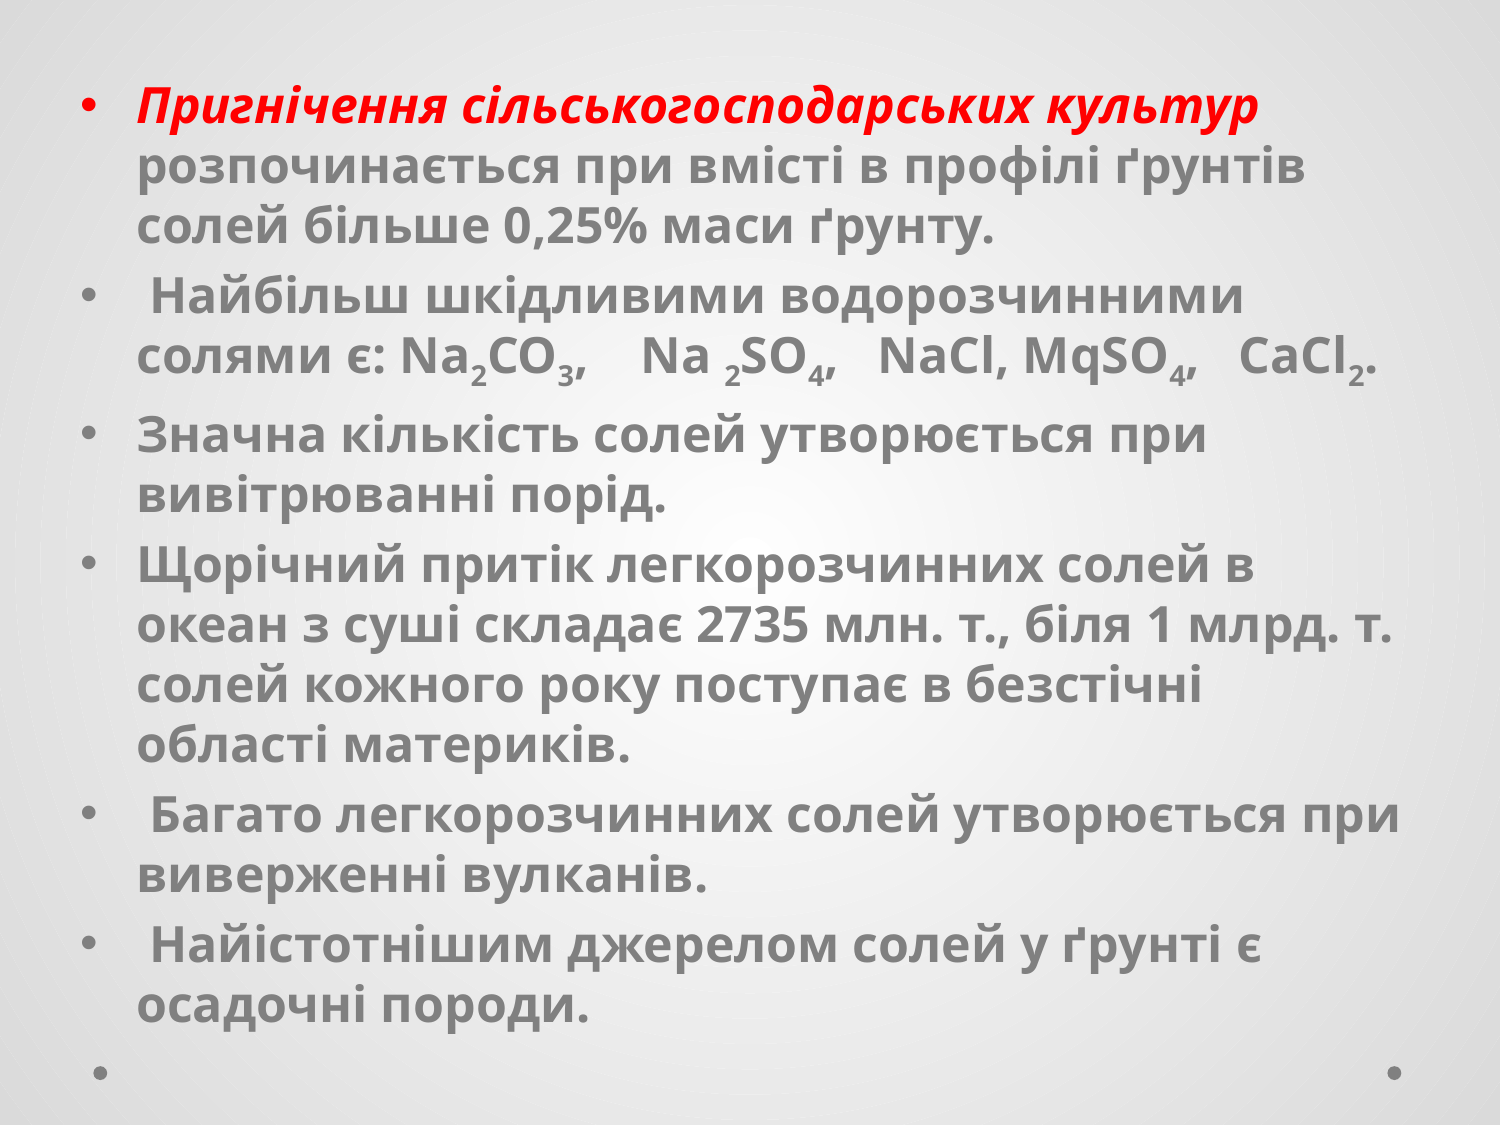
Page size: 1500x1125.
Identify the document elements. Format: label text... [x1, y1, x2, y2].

list Пригнічення сільськогосподарських культур розпочинається при вмісті в профілі ґрунтів солей більше 0,25% маси ґрунту. Найбільш шкідливими водорозчинними солями є: Na2СО3, Na 2SO4, NaCl, MqSO4, CaCl2. Значна кількість солей утворюється при вивітрюванні порід. Щорічний притік легкорозчинних солей в океан з суші складає 2735 млн. т., біля 1 млрд. т. солей кожного року поступає в безстічні області материків. Багато легкорозчинних солей утворюється при виверженні вулканів. Найістотнішим джерелом солей у ґрунті є осадочні породи. [64, 66, 1425, 1083]
